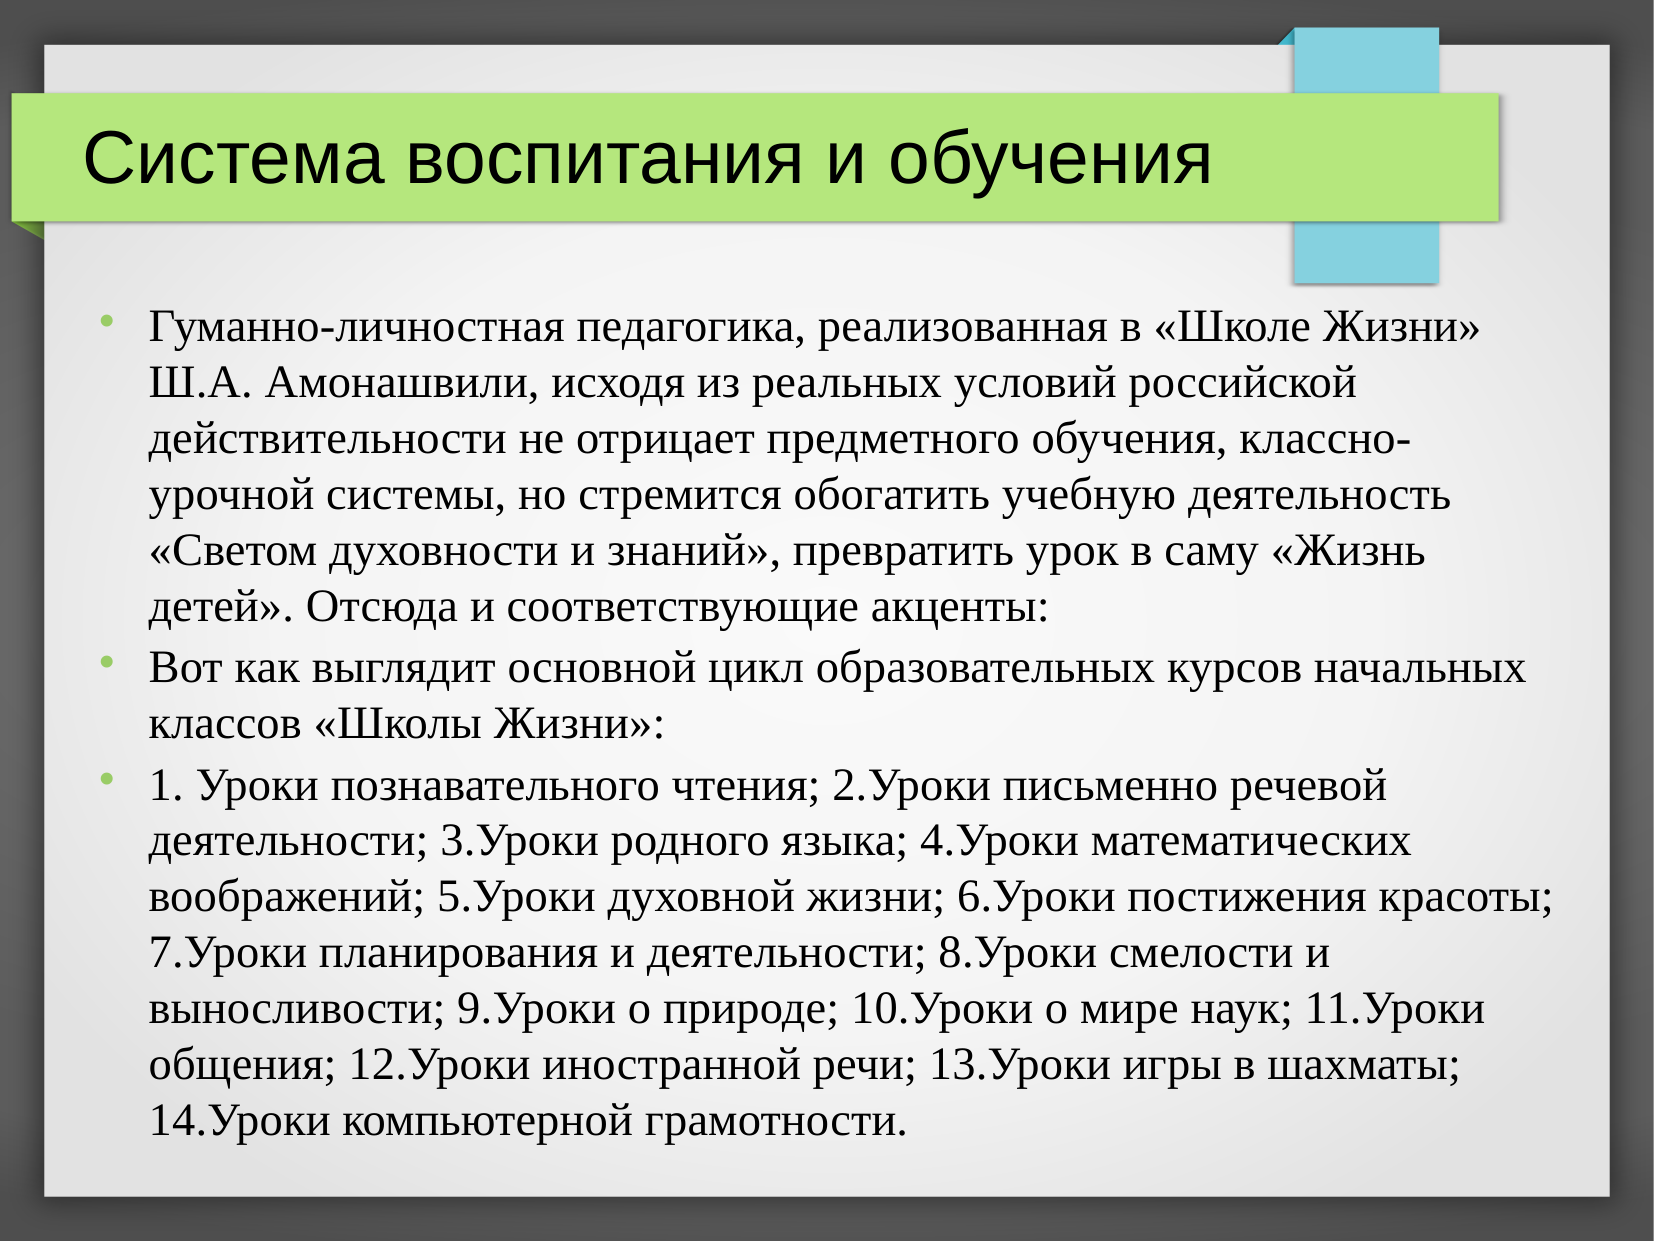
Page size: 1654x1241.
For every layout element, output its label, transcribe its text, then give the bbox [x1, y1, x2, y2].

text_box Система воспитания и обучения [82, 94, 1264, 213]
text_box Гуманно-личностная педагогика, реализованная в «Школе Жизни» Ш.А. Амонашвили, исходя из реальных условий российской действительности не отрицает предметного обучения, классно-урочной системы, но стремится обогатить учебную деятельность «Светом духовности и знаний», превратить урок в саму «Жизнь детей». Отсюда и соответствующие акценты: Вот как выглядит основной цикл образовательных курсов начальных классов «Школы Жизни»: 1. Уроки познавательного чтения; 2.Уроки письменно речевой деятельности; 3.Уроки родного языка; 4.Уроки математических воображений; 5.Уроки духовной жизни; 6.Уроки постижения красоты; 7.Уроки планирования и деятельности; 8.Уроки смелости и выносливости; 9.Уроки о природе; 10.Уроки о мире наук; 11.Уроки общения; 12.Уроки иностранной речи; 13.Уроки игры в шахматы; 14.Уроки компьютерной грамотности. [82, 295, 1571, 1146]
picture [0, 0, 1654, 1241]
